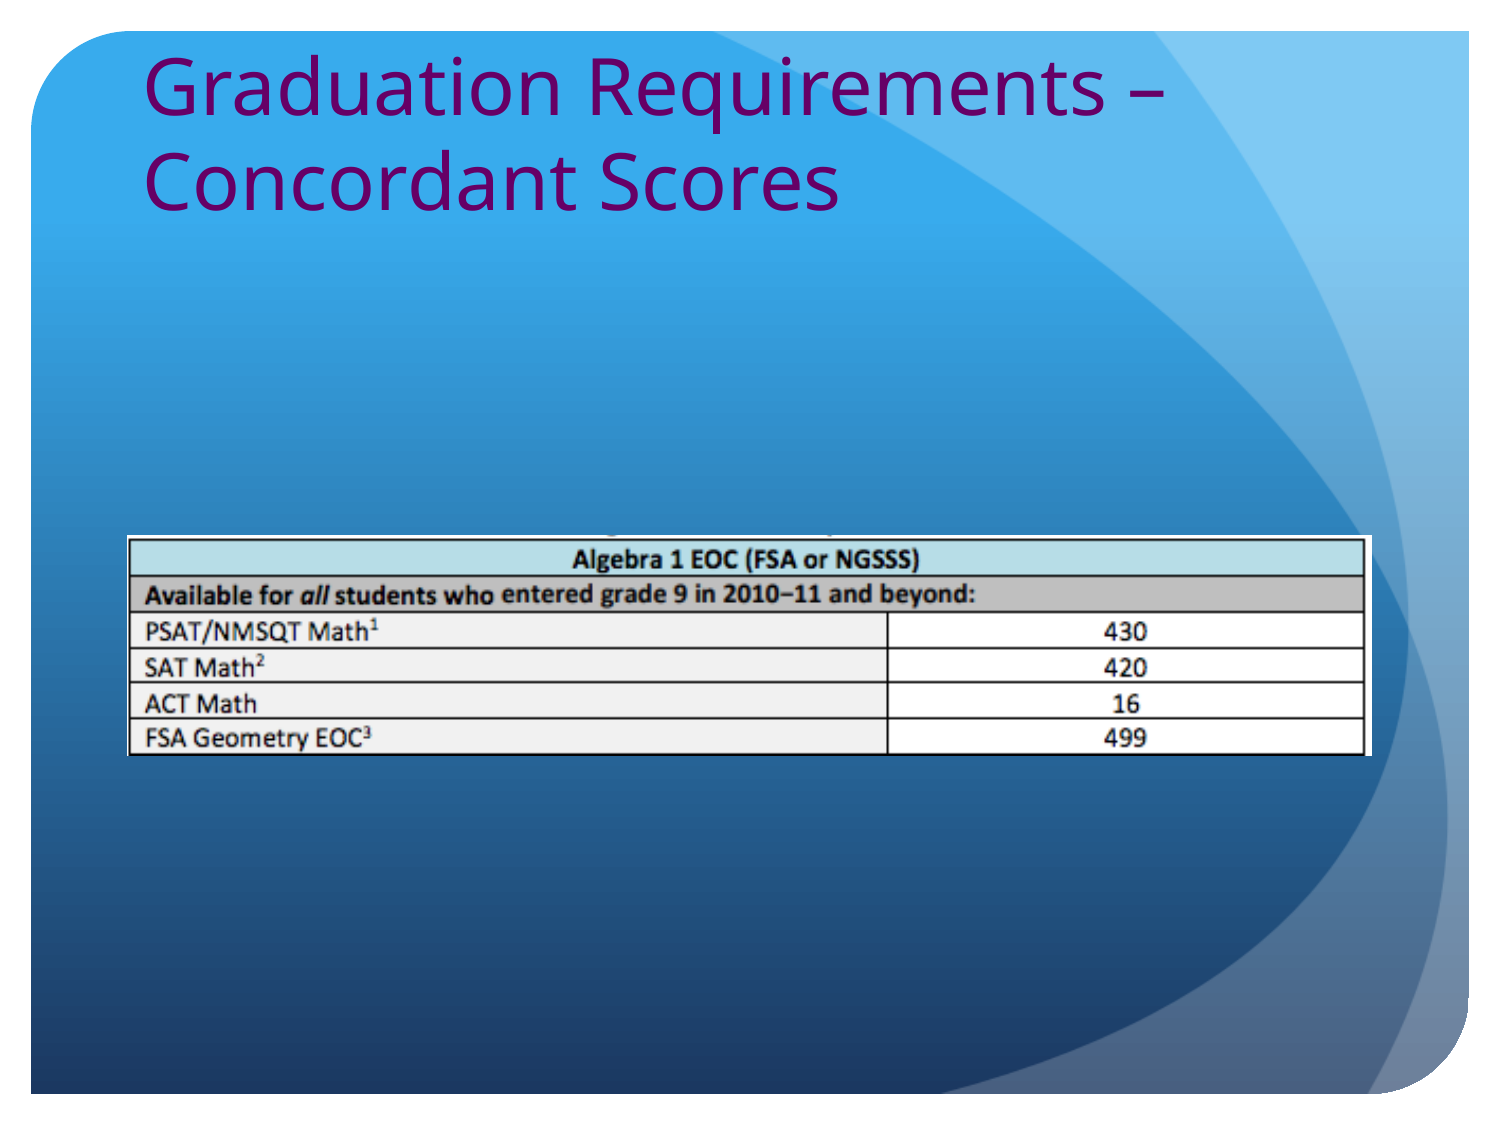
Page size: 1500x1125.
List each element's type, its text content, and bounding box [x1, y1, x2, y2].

title Graduation Requirements –Concordant Scores [127, 62, 1372, 234]
picture [24, 30, 1473, 1094]
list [127, 299, 1373, 991]
